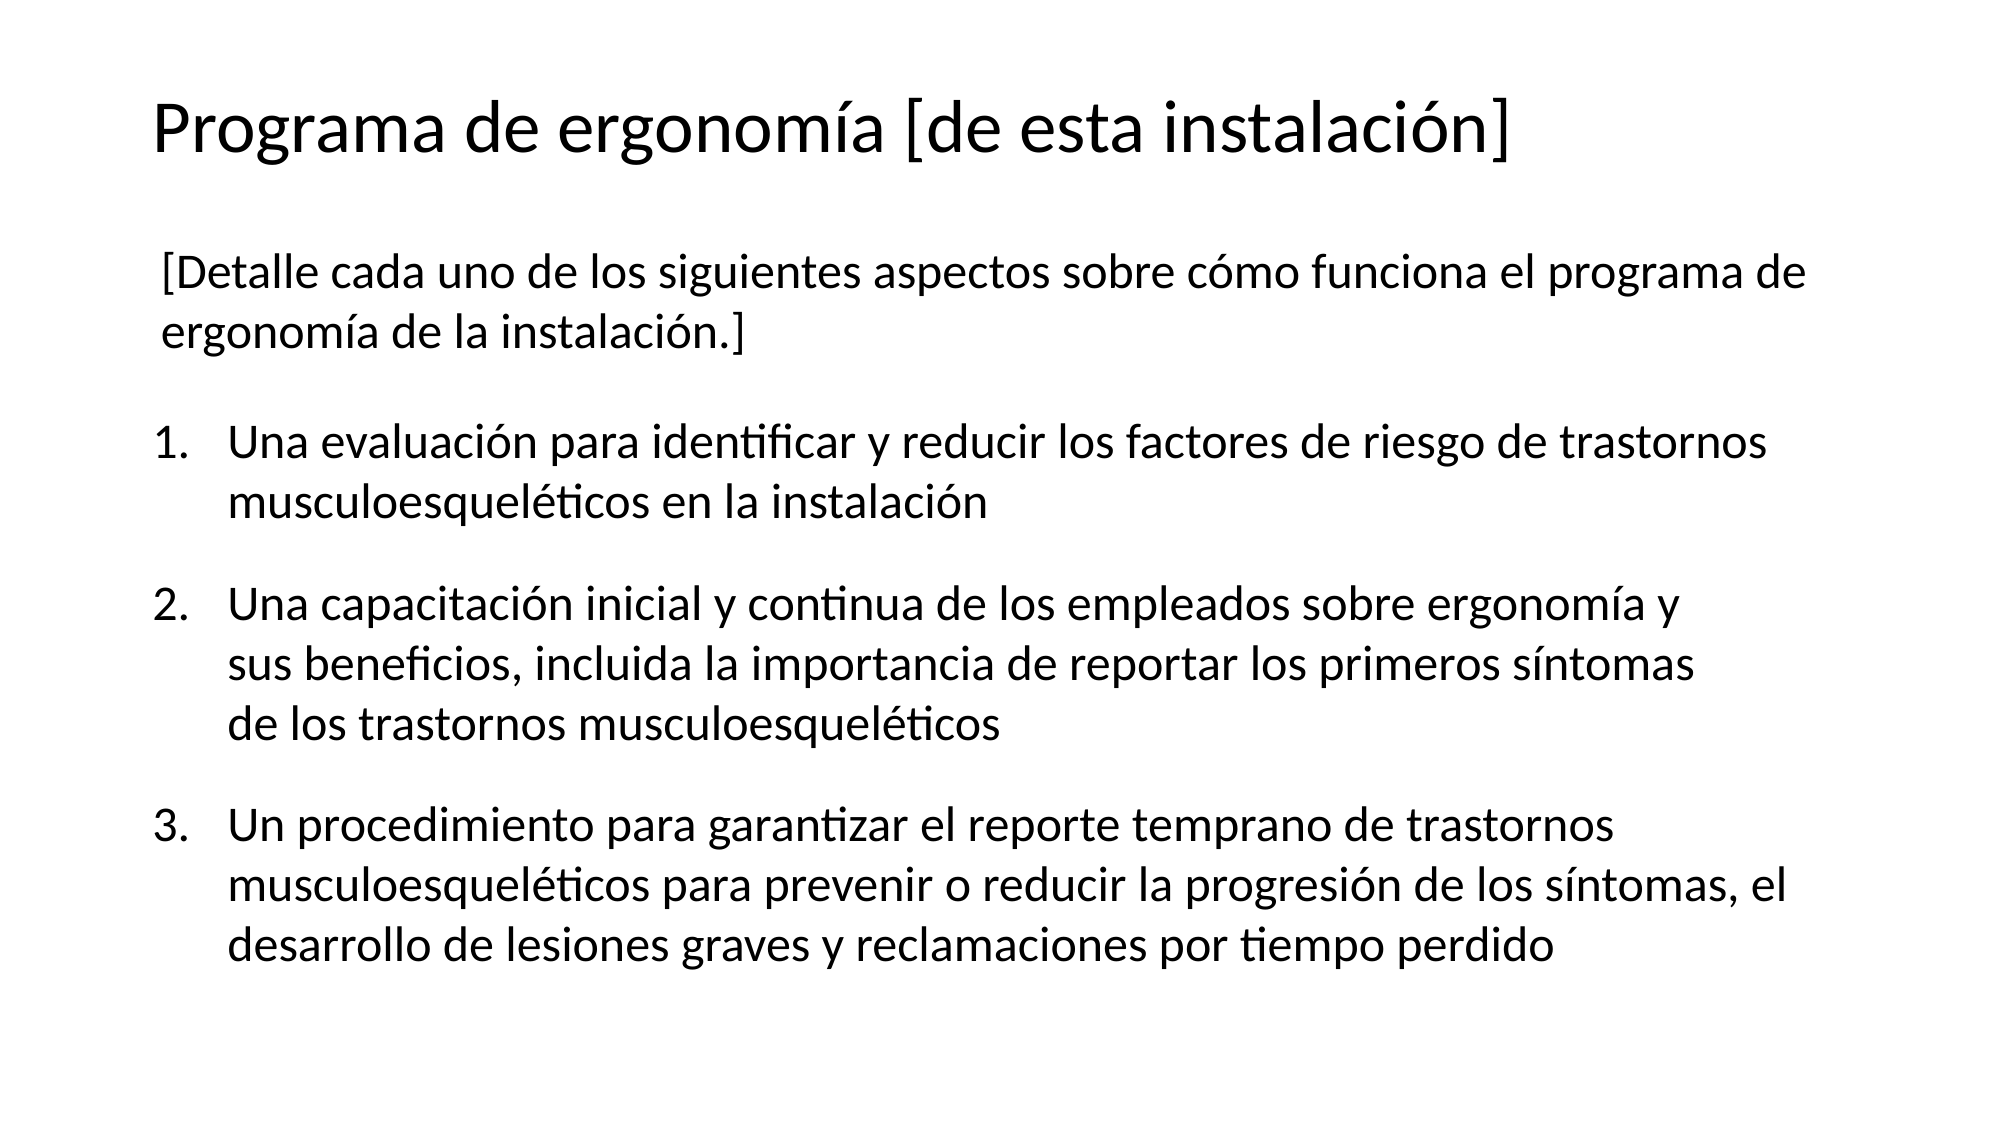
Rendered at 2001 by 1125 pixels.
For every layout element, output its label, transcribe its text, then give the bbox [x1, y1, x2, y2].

title Programa de ergonomía [de esta instalación] [132, 2, 1796, 266]
text_box [Detalle cada uno de los siguientes aspectos sobre cómo funciona el programa de ergonomía de la instalación.] Una evaluación para identificar y reducir los factores de riesgo de trastornos musculoesqueléticos en la instalación Una capacitación inicial y continua de los empleados sobre ergonomía y sus beneficios, incluida la importancia de reportar los primeros síntomas de los trastornos musculoesqueléticos Un procedimiento para garantizar el reporte temprano de trastornos musculoesqueléticos para prevenir o reducir la progresión de los síntomas, el desarrollo de lesiones graves y reclamaciones por tiempo perdido [150, 236, 1913, 972]
